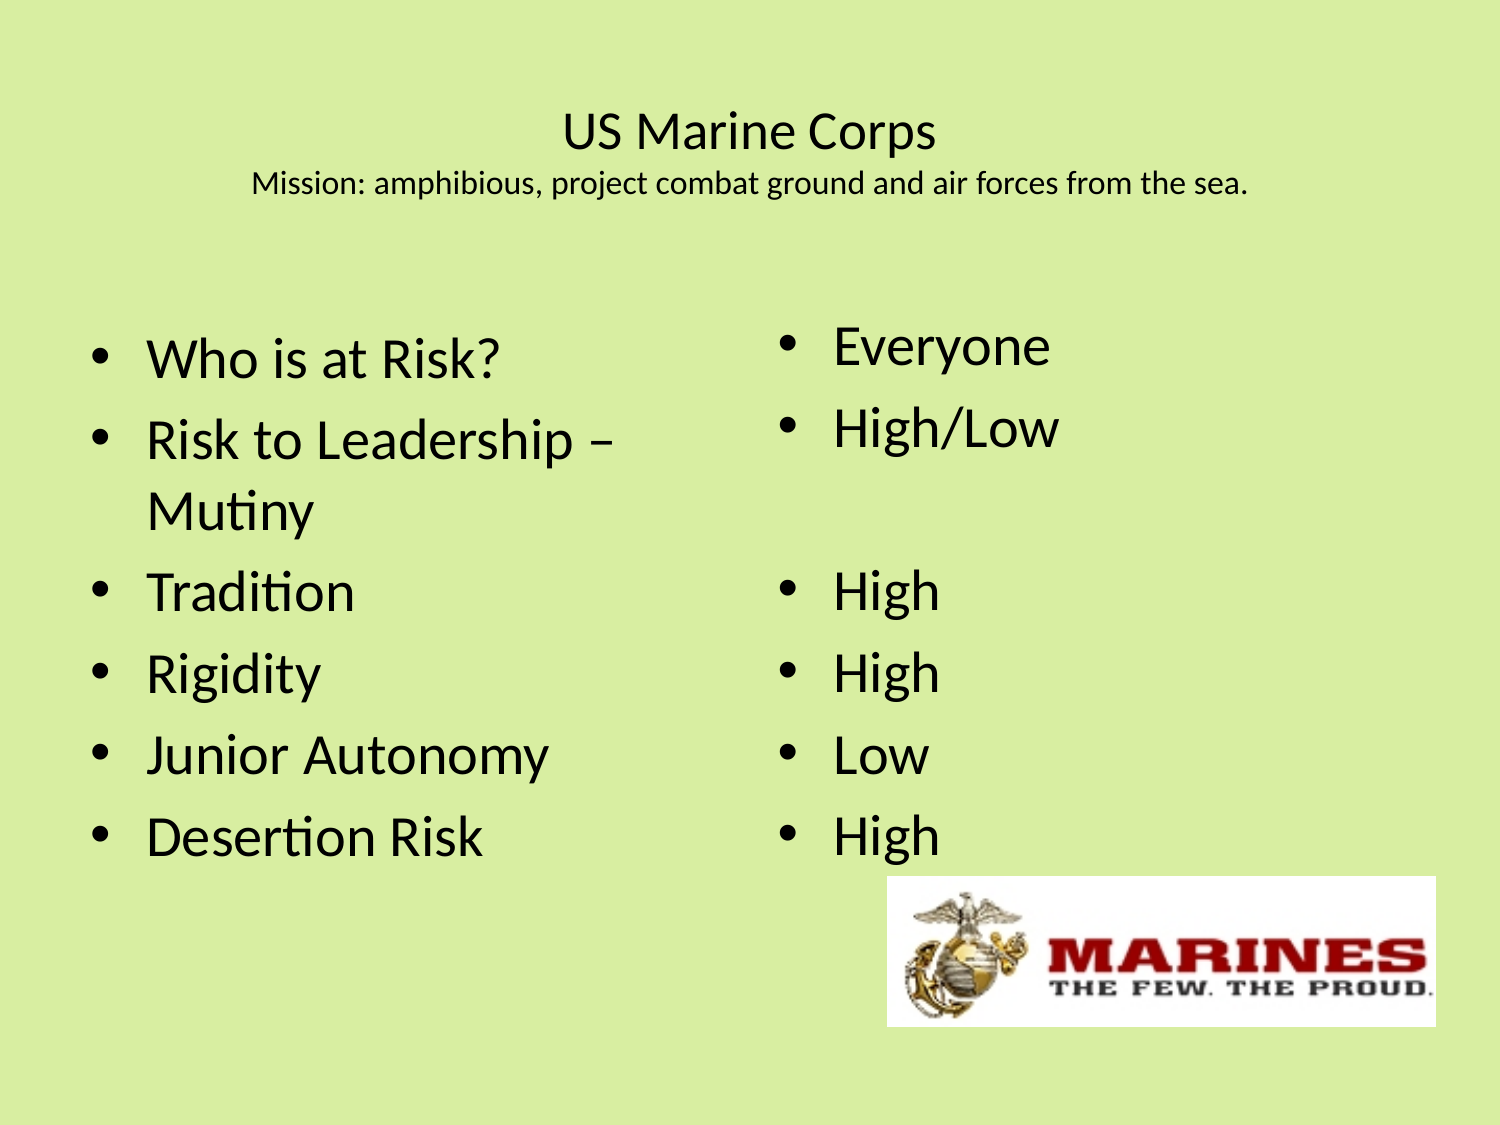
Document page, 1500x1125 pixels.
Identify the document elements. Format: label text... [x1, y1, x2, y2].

title US Marine Corps Mission: amphibious, project combat ground and air forces from the sea. [75, 87, 1425, 275]
list Everyone High/Low High High Low High [762, 299, 1425, 1043]
list Who is at Risk? Risk to Leadership – Mutiny Tradition Rigidity Junior Autonomy Desertion Risk [75, 312, 738, 1055]
picture [887, 876, 1436, 1027]
